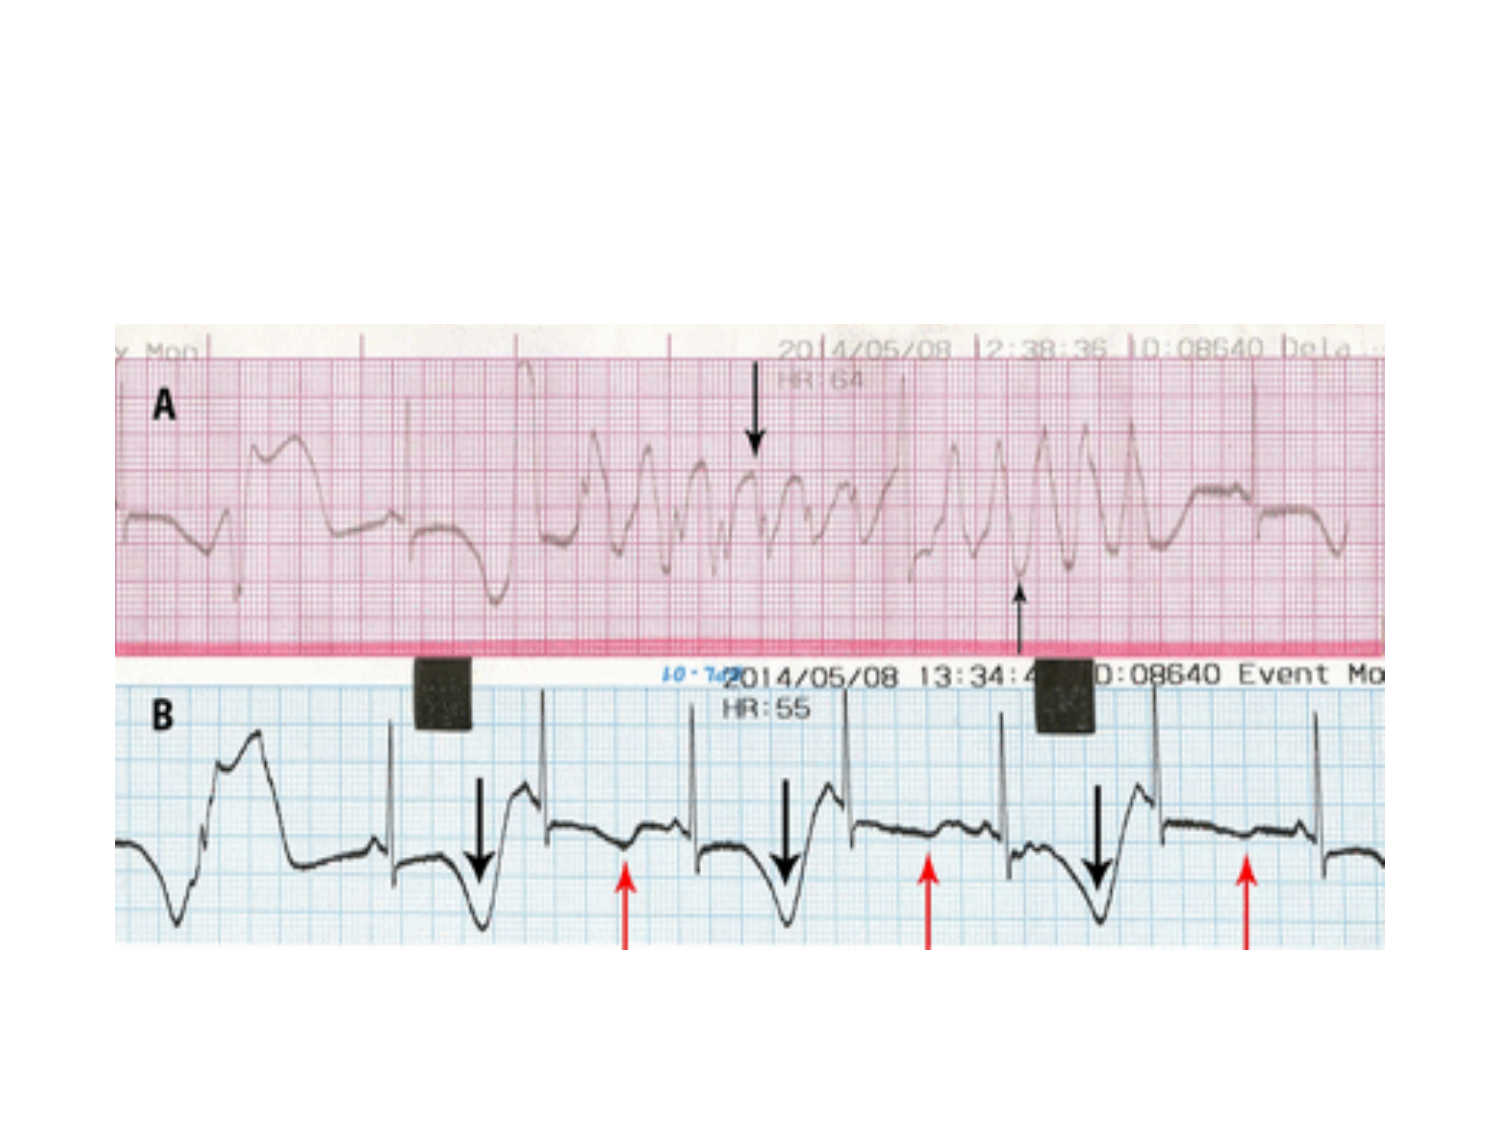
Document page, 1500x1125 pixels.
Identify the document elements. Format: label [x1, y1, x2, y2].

list [115, 324, 1385, 950]
